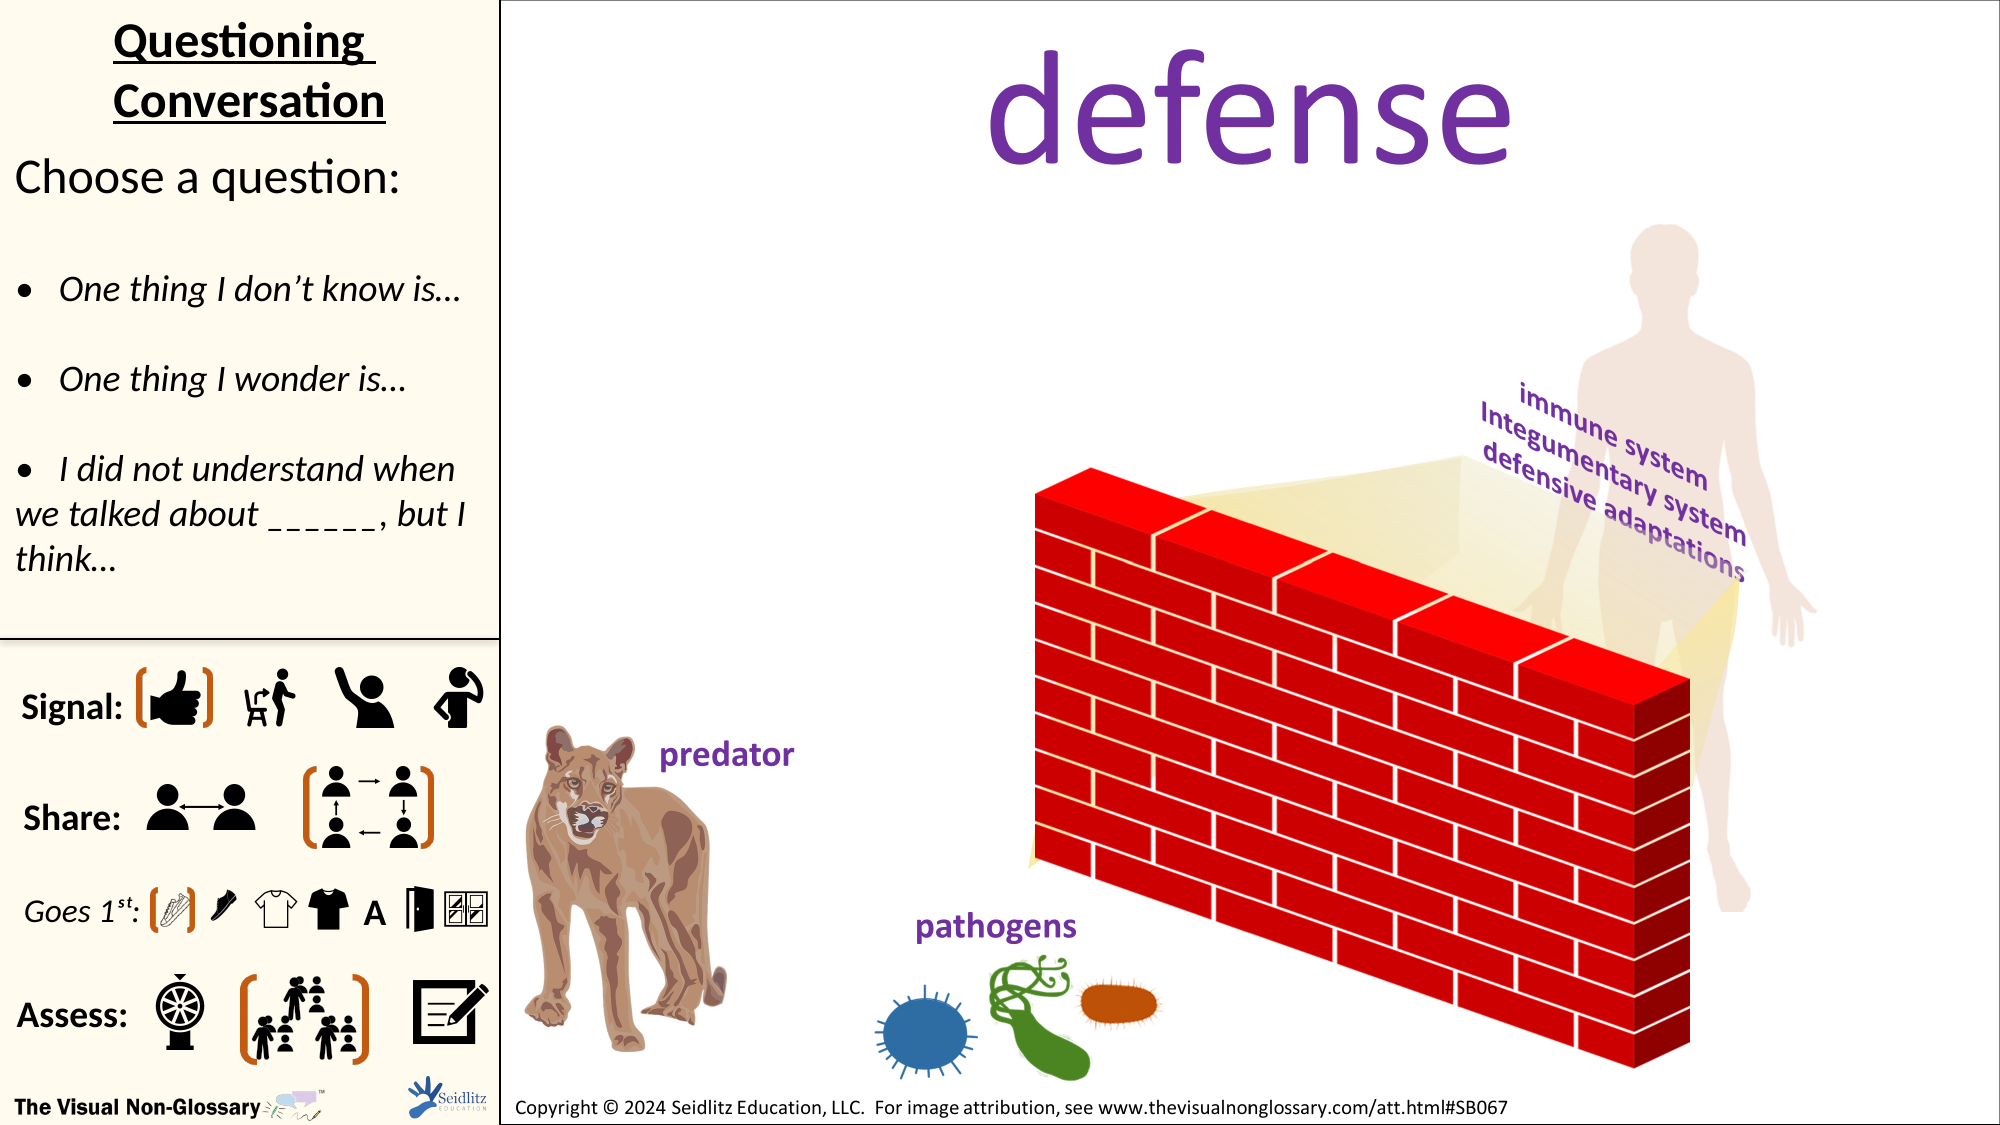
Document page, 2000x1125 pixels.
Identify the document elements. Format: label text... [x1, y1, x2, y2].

picture [136, 667, 214, 728]
text_box Choose a question: [0, 135, 494, 211]
text_box Questioning Conversation [98, 0, 401, 135]
picture [499, 0, 2000, 1125]
picture [403, 1073, 495, 1125]
text_box Goes 1ˢᵗ: [9, 881, 156, 937]
text_box Assess: [1, 982, 137, 1043]
picture [305, 886, 352, 932]
picture [428, 667, 490, 728]
text_box Signal: [6, 674, 136, 735]
picture [202, 886, 241, 925]
text_box • One thing I don’t know is… • One thing I wonder is… • I did not understand when we talked about ______, but I think… [0, 211, 494, 587]
picture [239, 667, 301, 728]
text_box Share: [8, 785, 137, 846]
picture [334, 667, 395, 728]
picture [413, 974, 490, 1051]
picture [397, 886, 490, 932]
picture [142, 974, 218, 1051]
text_box A [348, 880, 402, 941]
picture [145, 784, 257, 830]
picture [149, 886, 196, 934]
picture [302, 766, 434, 850]
picture [253, 886, 299, 932]
picture [0, 1084, 328, 1125]
picture [239, 974, 370, 1066]
